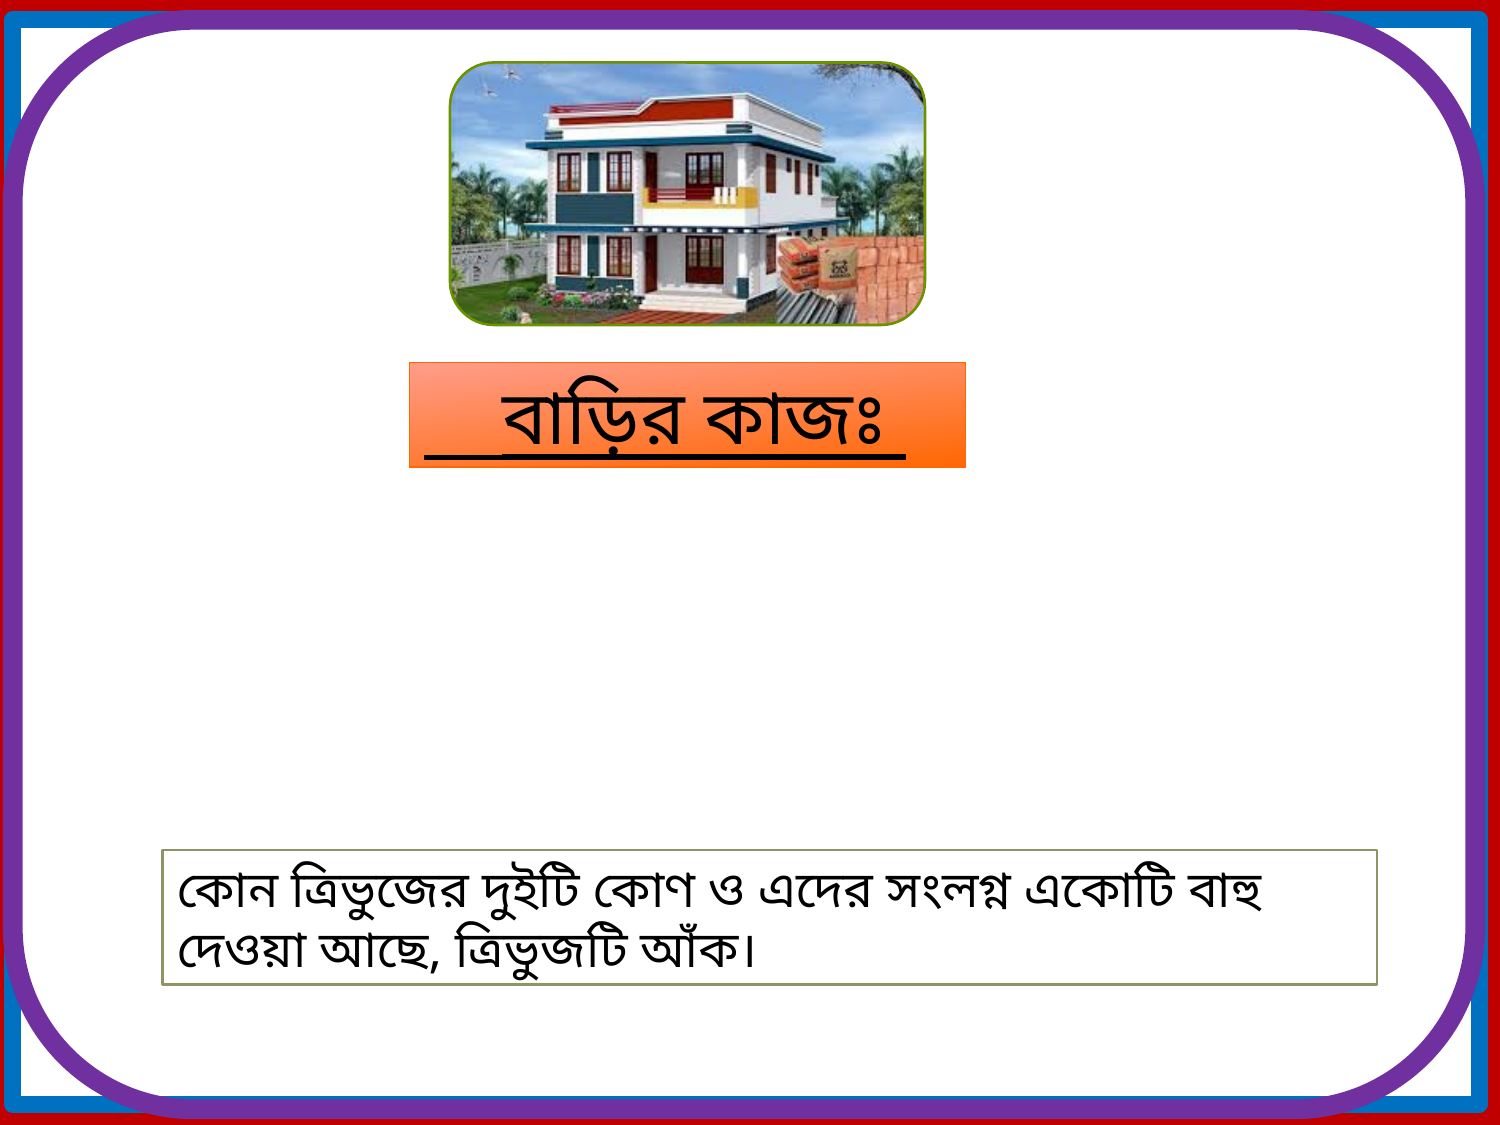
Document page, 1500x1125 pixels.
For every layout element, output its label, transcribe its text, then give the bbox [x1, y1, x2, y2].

text_box [448, 61, 927, 327]
text_box বাড়ির কাজঃ [409, 362, 966, 468]
text_box কোন ত্রিভুজের দুইটি কোণ ও এদের সংলগ্ন একোটি বাহু দেওয়া আছে, ত্রিভুজটি আঁক। [161, 849, 1378, 986]
